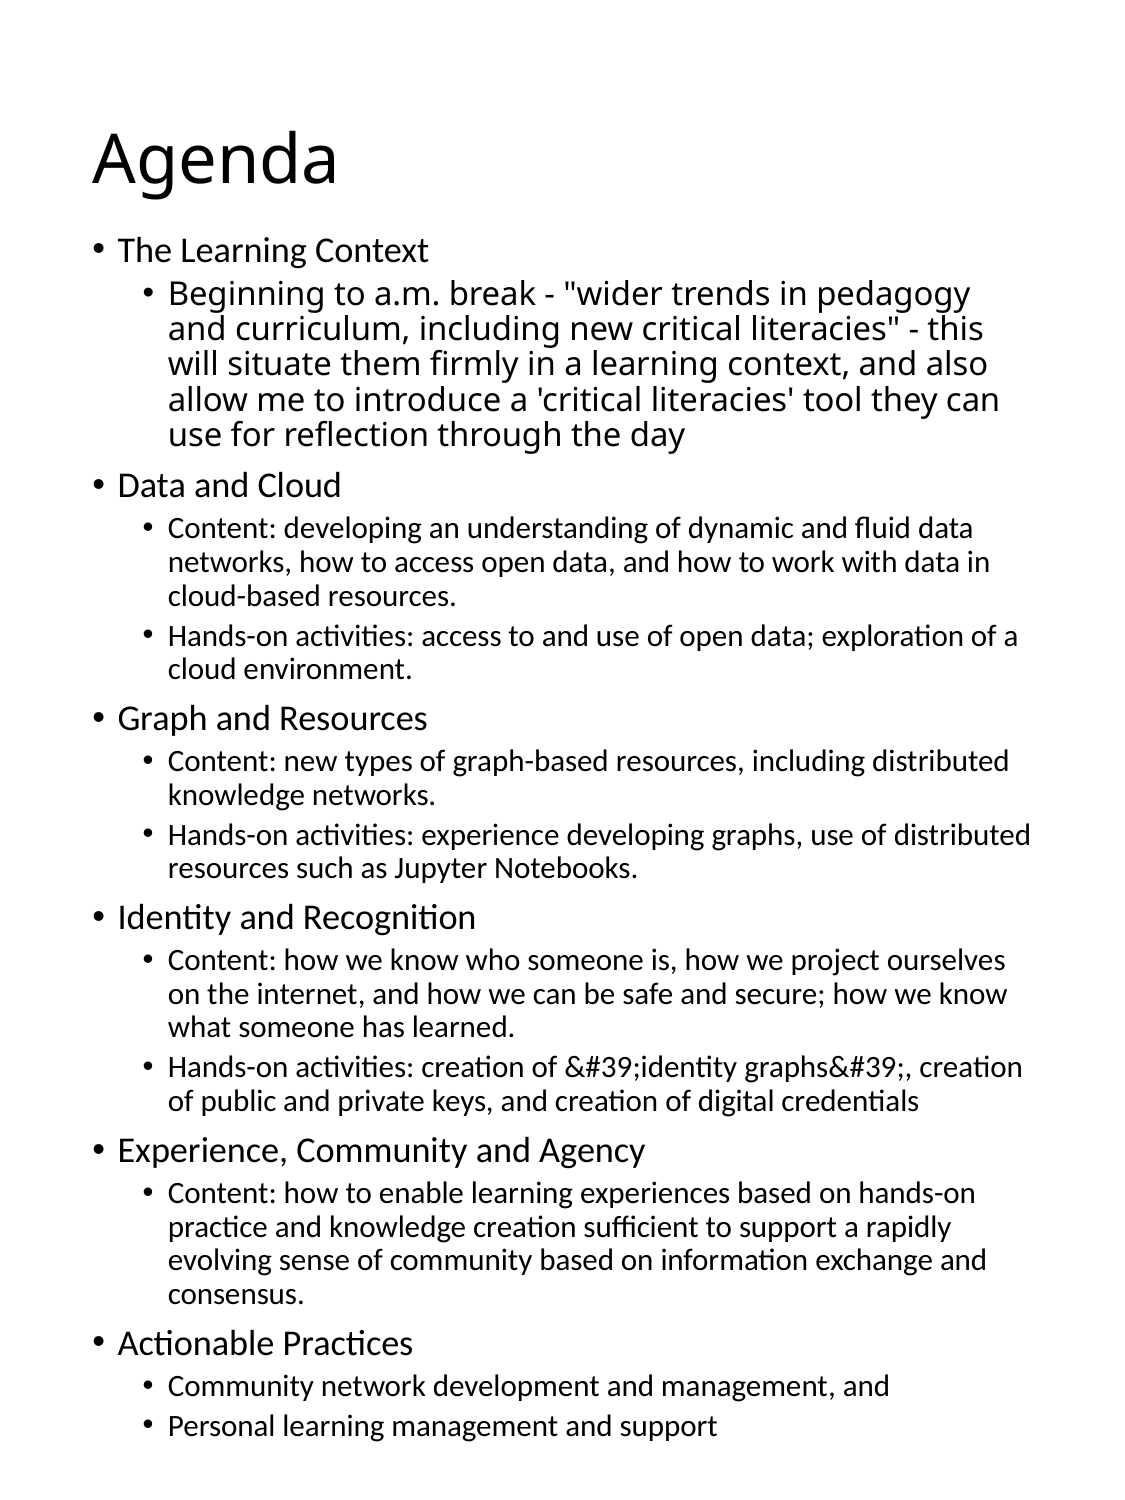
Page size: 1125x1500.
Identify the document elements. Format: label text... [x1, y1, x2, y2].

list The Learning Context Beginning to a.m. break - "wider trends in pedagogy and curriculum, including new critical literacies" - this will situate them firmly in a learning context, and also allow me to introduce a 'critical literacies' tool they can use for reflection through the day Data and Cloud Content: developing an understanding of dynamic and fluid data networks, how to access open data, and how to work with data in cloud-based resources. Hands-on activities: access to and use of open data; exploration of a cloud environment. Graph and Resources Content: new types of graph-based resources, including distributed knowledge networks. Hands-on activities: experience developing graphs, use of distributed resources such as Jupyter Notebooks. Identity and Recognition Content: how we know who someone is, how we project ourselves on the internet, and how we can be safe and secure; how we know what someone has learned. Hands-on activities: creation of &#39;identity graphs&#39;, creation of public and private keys, and creation of digital credentials Experience, Community and Agency Content: how to enable learning experiences based on hands-on practice and knowledge creation sufficient to support a rapidly evolving sense of community based on information exchange and consensus. Actionable Practices Community network development and management, and Personal learning management and support [77, 223, 1048, 1457]
title Agenda [77, 79, 1048, 223]
